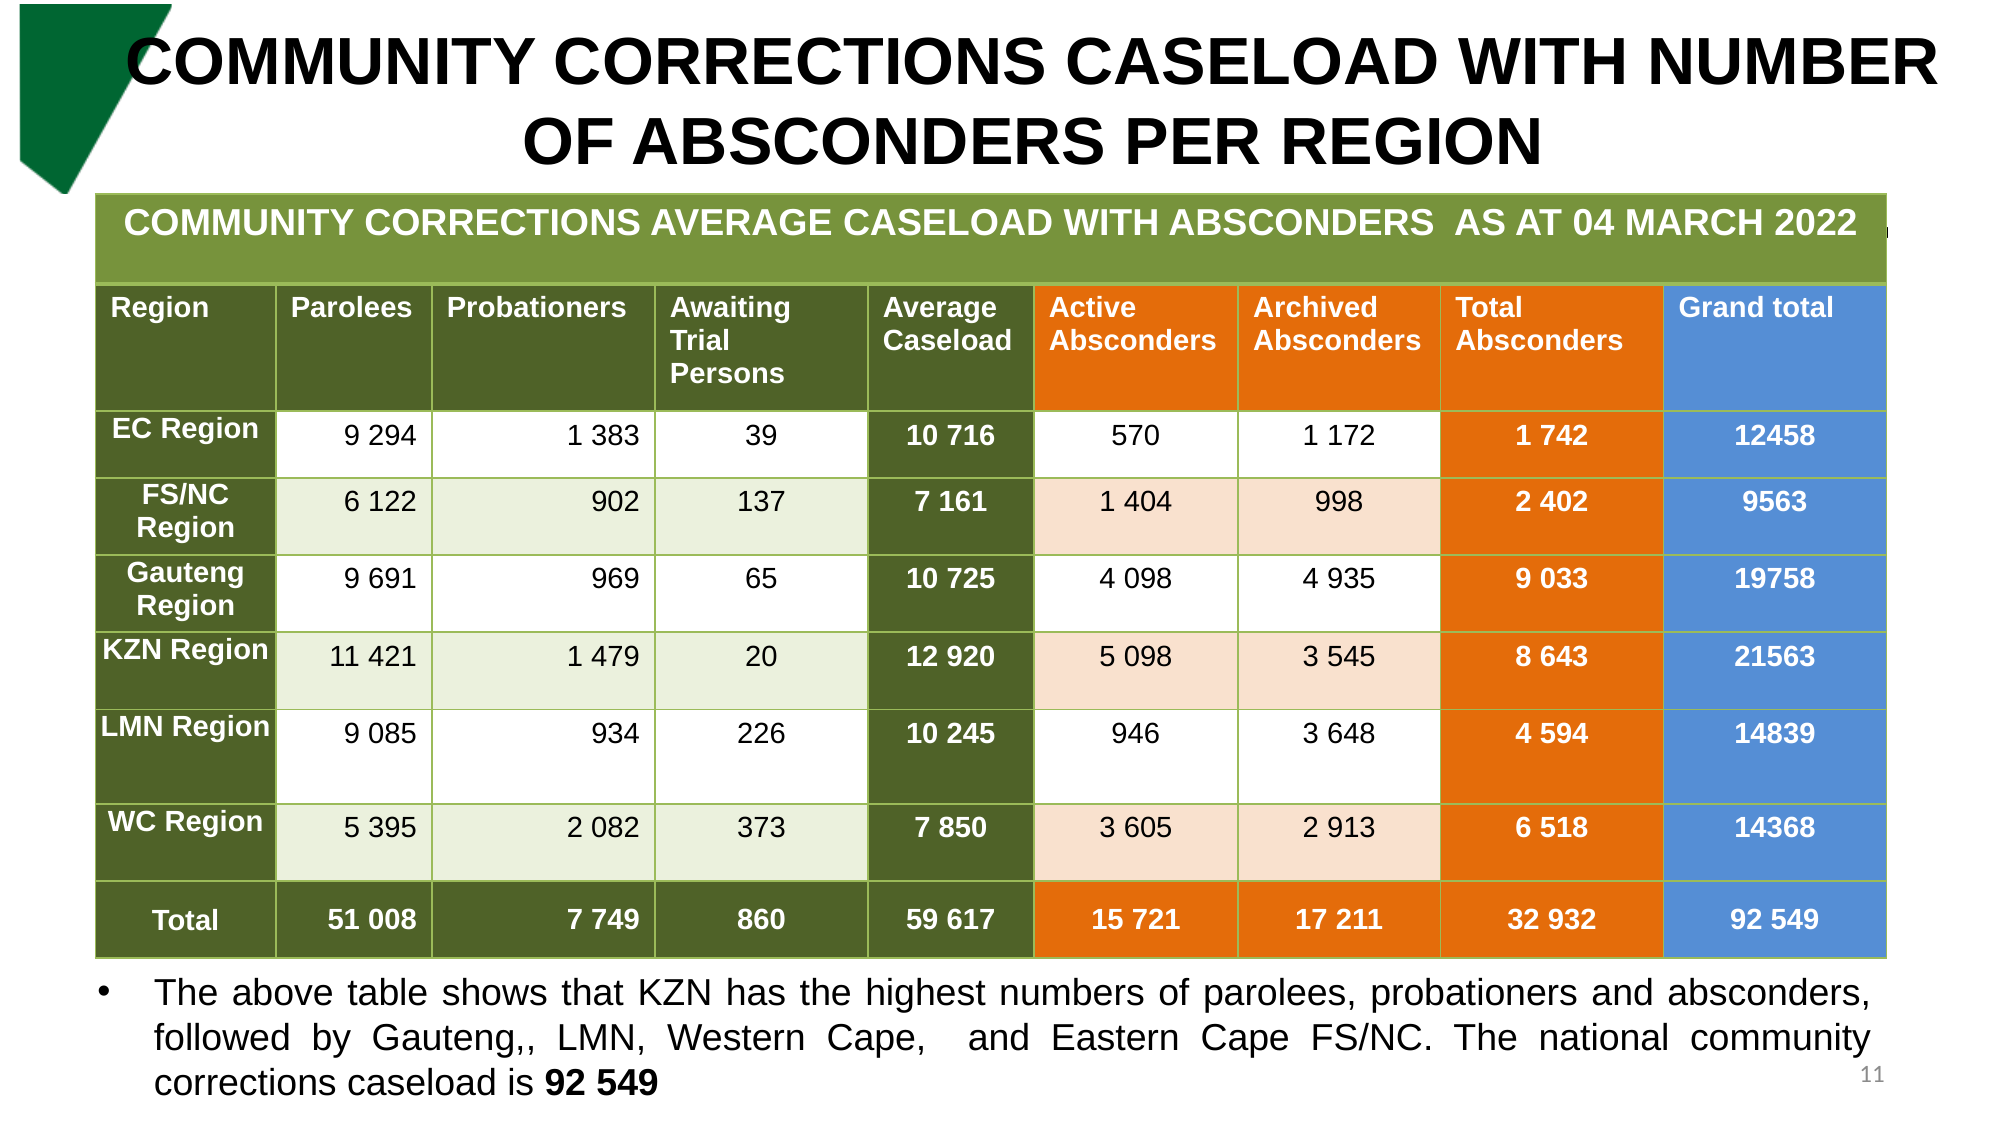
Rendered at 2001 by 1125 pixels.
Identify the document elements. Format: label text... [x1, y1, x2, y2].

table_cell KZN Region [96, 633, 275, 709]
table_cell 2 402 [1441, 479, 1663, 554]
title COMMUNITY CORRECTIONS CASELOAD WITH NUMBER OF ABSCONDERS PER REGION [177, 28, 982, 167]
table_cell 934 [433, 710, 654, 803]
table_cell 17 211 [1239, 882, 1440, 957]
table_cell 902 [433, 479, 654, 554]
title COMMUNITY CORRECTIONS CASELOAD WITH NUMBER OF ABSCONDERS PER REGION [1018, 28, 1974, 167]
table_cell 9 033 [1441, 556, 1663, 631]
table_cell 1 479 [433, 633, 654, 709]
table_cell LMN Region [96, 710, 275, 803]
table_cell 10 725 [869, 556, 1033, 631]
table_cell 2 082 [433, 805, 654, 880]
picture [184, 227, 1887, 238]
table_cell 6 518 [1441, 805, 1663, 880]
table_cell 226 [656, 710, 867, 803]
table_cell 4 935 [1239, 556, 1440, 631]
table_cell 10 245 [869, 710, 1033, 803]
table_cell 5 098 [1035, 633, 1237, 709]
table_cell Gauteng Region [96, 556, 275, 631]
table_cell Grand total [1664, 286, 1886, 410]
table_header COMMUNITY CORRECTIONS AVERAGE CASELOAD WITH ABSCONDERS AS AT 04 MARCH 2022 [96, 195, 1886, 282]
list The above table shows that KZN has the highest numbers of parolees, probationers and absconders, followed by Gauteng,, LMN, Western Cape, and Eastern Cape FS/NC. The national community corrections caseload is 92 549 [82, 960, 1887, 1076]
table_cell Total [96, 882, 275, 957]
table_cell 7 850 [869, 805, 1033, 880]
table_cell 860 [656, 882, 867, 957]
table_cell 1 383 [433, 412, 654, 477]
table_cell 9 085 [277, 710, 431, 803]
table_cell 12 920 [869, 633, 1033, 709]
table_cell Archived Absconders [1239, 286, 1440, 410]
table_cell 6 122 [277, 479, 431, 554]
table_cell 1 172 [1239, 412, 1440, 477]
table_cell 15 721 [1035, 882, 1237, 957]
table_cell Awaiting Trial Persons [656, 286, 867, 410]
table_cell 32 932 [1441, 882, 1663, 957]
table_cell 1 404 [1035, 479, 1237, 554]
table_cell Active Absconders [1035, 286, 1237, 410]
table_cell 14839 [1664, 710, 1886, 803]
table_cell 65 [656, 556, 867, 631]
table_cell 92 549 [1664, 882, 1886, 957]
table_cell 137 [656, 479, 867, 554]
table_cell 21563 [1664, 633, 1886, 709]
table_cell 8 643 [1441, 633, 1663, 709]
table_cell 3 605 [1035, 805, 1237, 880]
table_cell 19758 [1664, 556, 1886, 631]
table_cell 14368 [1664, 805, 1886, 880]
table_cell 9 294 [277, 412, 431, 477]
table_cell 9563 [1664, 479, 1886, 554]
table_cell 59 617 [869, 882, 1033, 957]
table_cell WC Region [96, 805, 275, 880]
text_box [395, 112, 1727, 188]
table_cell 998 [1239, 479, 1440, 554]
table_cell 11 421 [277, 633, 431, 709]
table_cell 20 [656, 633, 867, 709]
table_cell FS/NC Region [96, 479, 275, 554]
table_cell 4 594 [1441, 710, 1663, 803]
table_cell 1 742 [1441, 412, 1663, 477]
table_cell 2 913 [1239, 805, 1440, 880]
table_cell Probationers [433, 286, 654, 410]
table_cell EC Region [96, 412, 275, 477]
slide_number 11 [1433, 1042, 1900, 1103]
table_cell 9 691 [277, 556, 431, 631]
text_box [982, 0, 1018, 118]
table_cell 12458 [1664, 412, 1886, 477]
table_cell 373 [656, 805, 867, 880]
table_cell 969 [433, 556, 654, 631]
table_cell 10 716 [869, 412, 1033, 477]
table_cell Average Caseload [869, 286, 1033, 410]
table_cell 3 545 [1239, 633, 1440, 709]
table_cell Total Absconders [1441, 286, 1663, 410]
table_cell 946 [1035, 710, 1237, 803]
picture [19, 3, 172, 195]
table_cell 4 098 [1035, 556, 1237, 631]
table_cell 7 749 [433, 882, 654, 957]
table_cell 39 [656, 412, 867, 477]
table_cell 5 395 [277, 805, 431, 880]
table_cell Parolees [277, 286, 431, 410]
table_cell 570 [1035, 412, 1237, 477]
table_cell 7 161 [869, 479, 1033, 554]
table_cell 51 008 [277, 882, 431, 957]
table_cell 3 648 [1239, 710, 1440, 803]
table_cell Region [96, 286, 275, 410]
